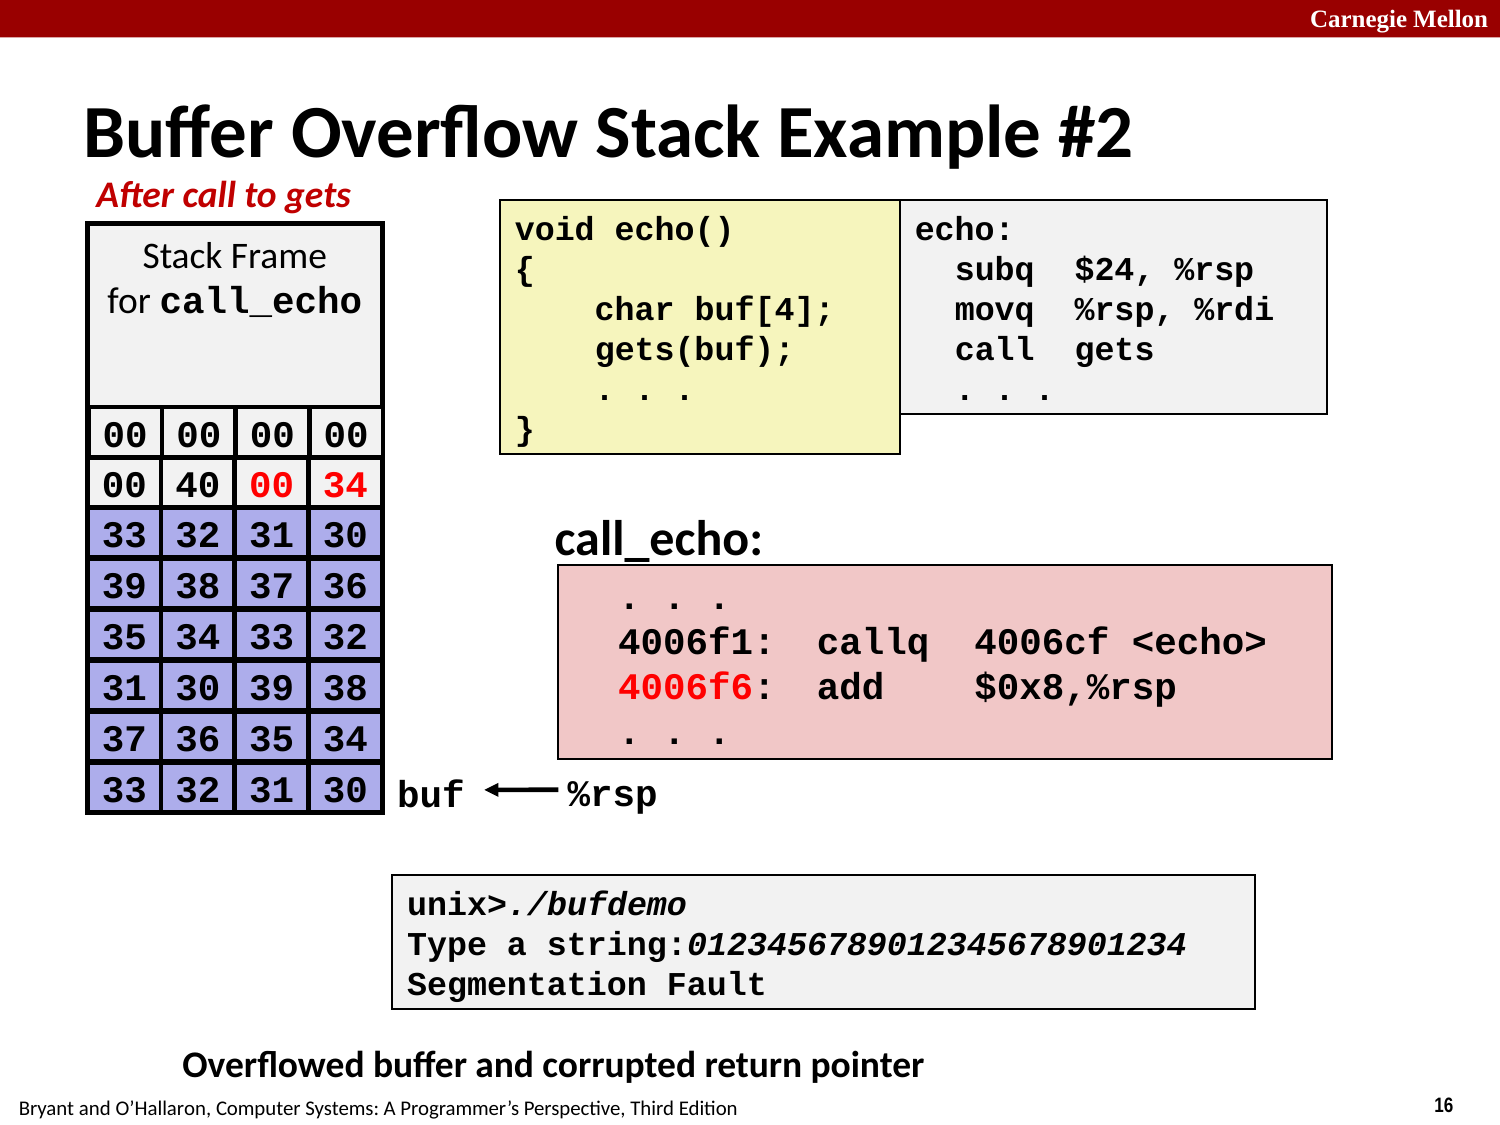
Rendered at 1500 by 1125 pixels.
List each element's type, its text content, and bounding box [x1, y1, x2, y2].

text_box echo: subq $24, %rsp movq %rsp, %rdi call gets . . . [900, 199, 1327, 415]
text_box After call to gets [81, 162, 367, 223]
text_box unix>./bufdemo Type a string:0123456789012345678901234 Segmentation Fault [392, 874, 1255, 1010]
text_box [87, 456, 383, 508]
text_box call_echo: [539, 498, 779, 573]
text_box Stack Frame for call_echo [87, 223, 383, 405]
text_box void echo() { char buf[4]; gets(buf); . . . } [500, 199, 900, 454]
text_box Overflowed buffer and corrupted return pointer [167, 1032, 941, 1092]
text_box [87, 769, 383, 813]
title Buffer Overflow Stack Example #2 [68, 80, 1255, 176]
text_box . . . 4006f1: callq 4006cf <echo> 4006f6: add $0x8,%rsp . . . [558, 564, 1333, 760]
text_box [87, 667, 383, 711]
text_box [484, 783, 552, 797]
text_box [87, 406, 384, 457]
text_box %rsp [552, 761, 673, 822]
text_box buf [382, 762, 480, 823]
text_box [87, 717, 383, 762]
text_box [87, 514, 383, 558]
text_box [87, 564, 383, 609]
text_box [87, 616, 383, 660]
